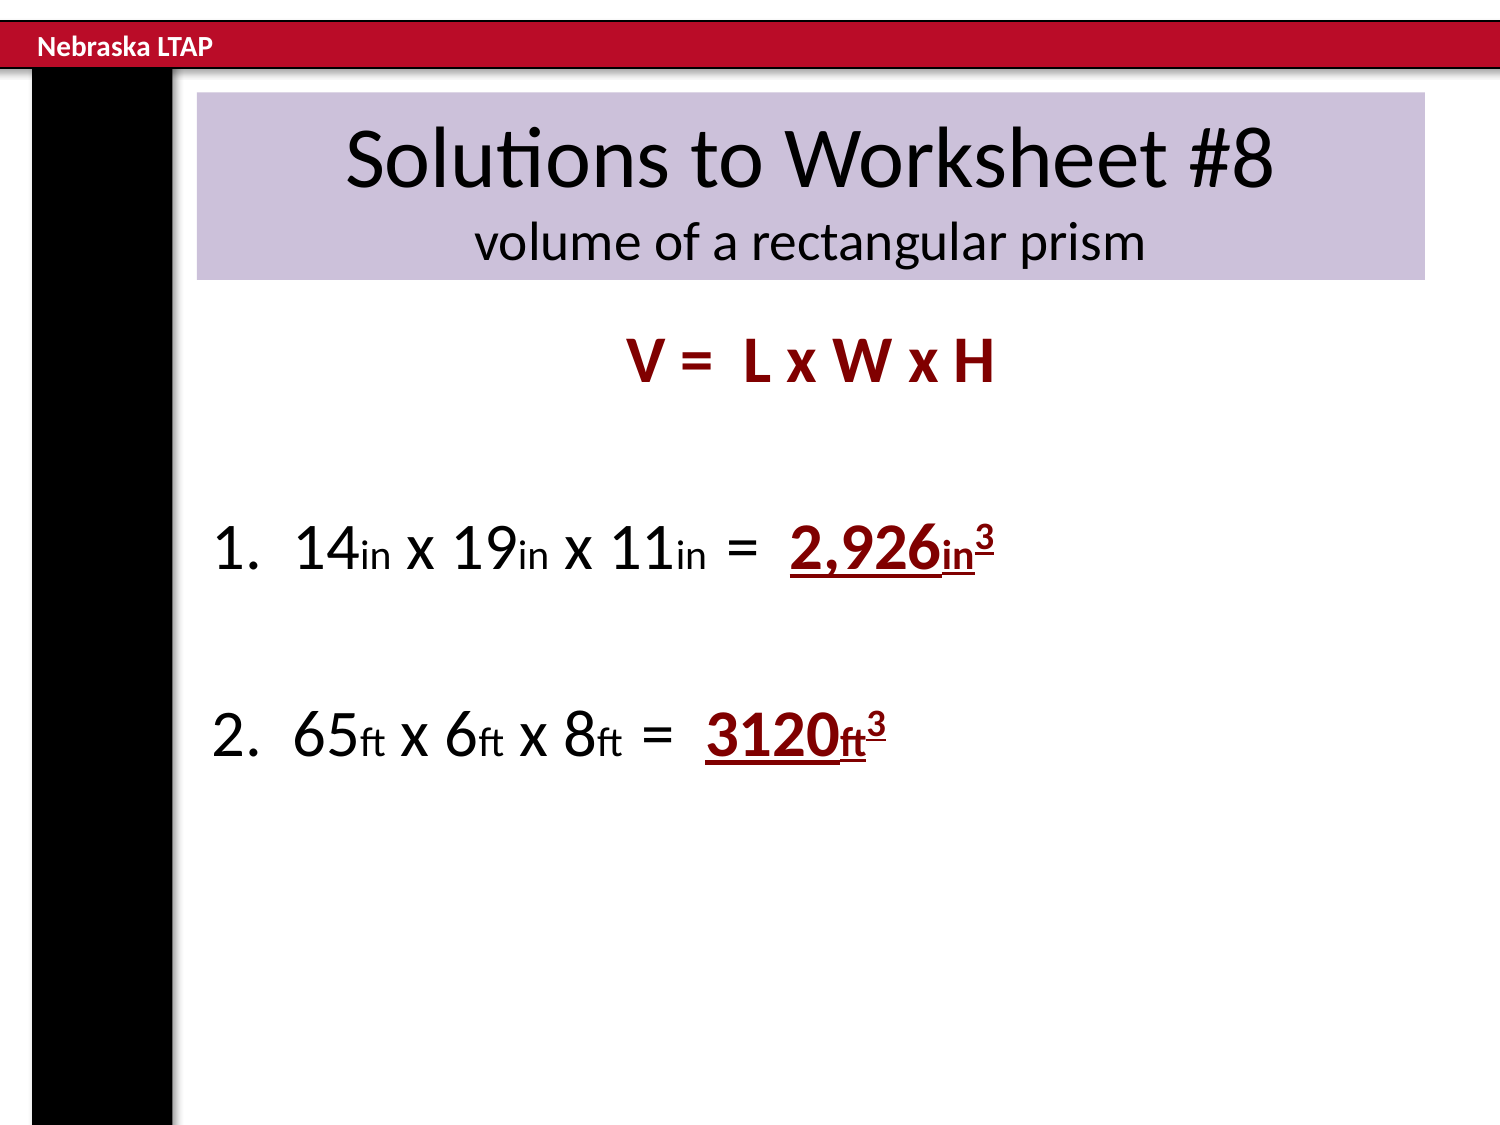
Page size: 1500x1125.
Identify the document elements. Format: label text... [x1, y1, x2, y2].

list V = L x W x H 1. 14in x 19in x 11in = 2,926in3 2. 65ft x 6ft x 8ft = 3120ft3 [196, 308, 1425, 1005]
title Solutions to Worksheet #8 volume of a rectangular prism [196, 92, 1425, 280]
